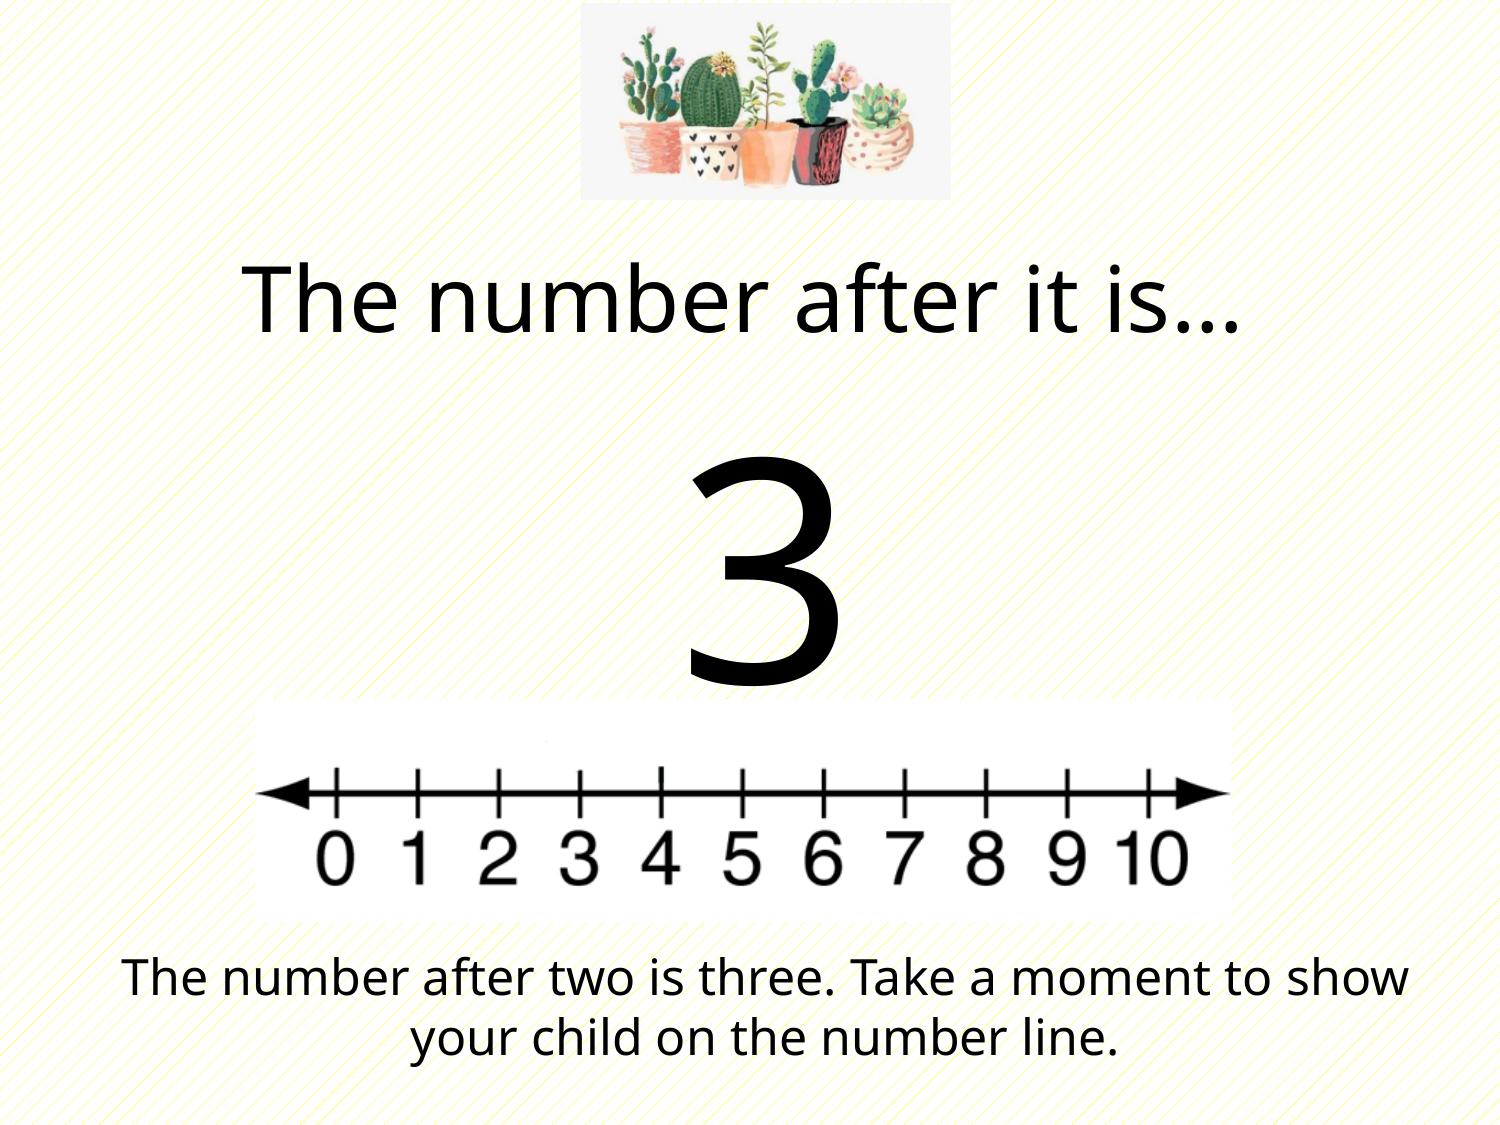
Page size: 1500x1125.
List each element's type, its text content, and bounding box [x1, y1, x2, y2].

picture [580, 3, 952, 201]
text_box 3 [662, 363, 869, 698]
list The number after two is three. Take a moment to show your child on the number line. [90, 937, 1441, 1088]
title The number after it is… [68, 202, 1419, 390]
picture [255, 699, 1231, 922]
